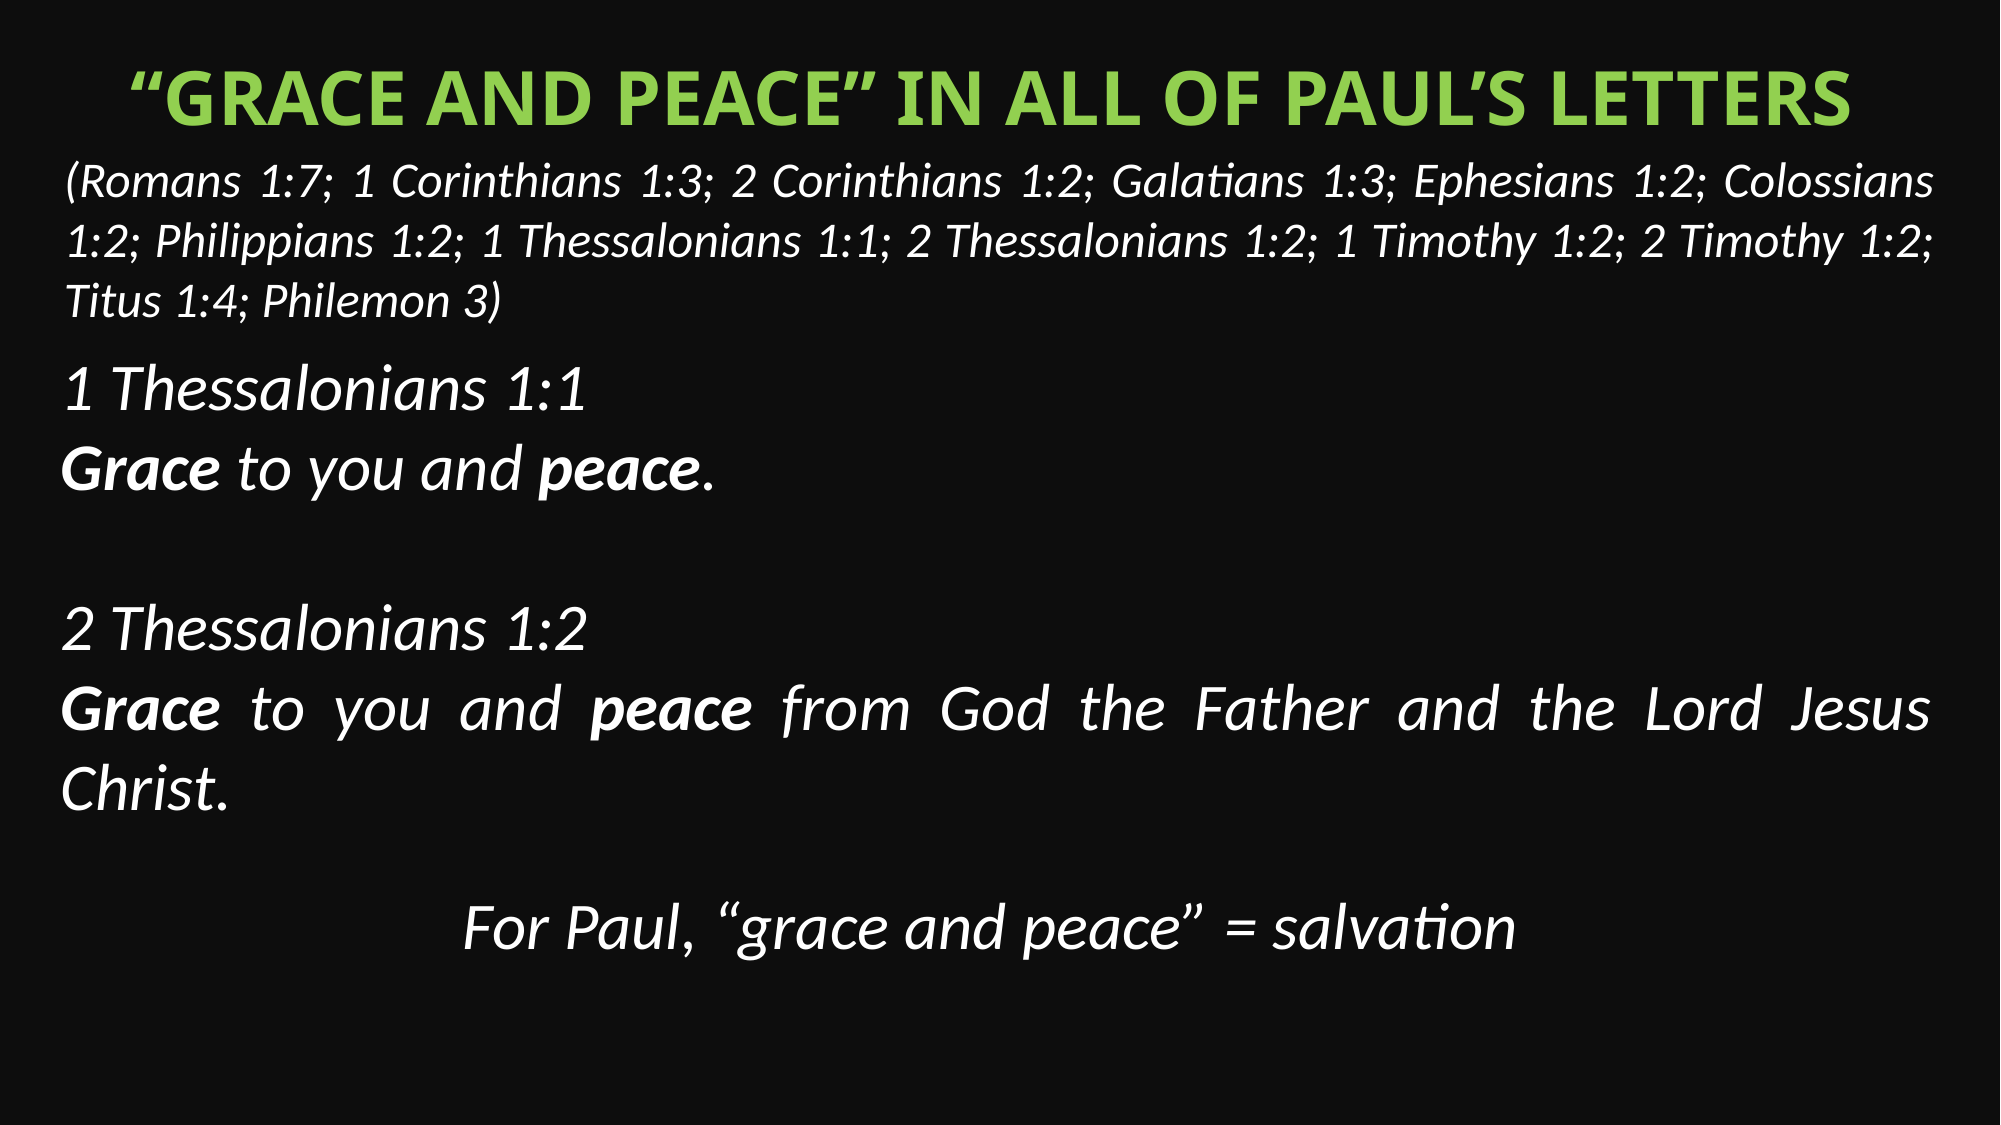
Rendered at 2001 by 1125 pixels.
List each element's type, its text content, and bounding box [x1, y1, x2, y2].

text_box For Paul, “grace and peace” = salvation [39, 875, 1942, 971]
text_box 1 Thessalonians 1:1 Grace to you and peace. 2 Thessalonians 1:2 Grace to you and peace from God the Father and the Lord Jesus Christ. [46, 336, 1948, 832]
subtitle “Grace and Peace” In all of Paul’s Letters [34, 42, 1951, 184]
text_box (Romans 1:7; 1 Corinthians 1:3; 2 Corinthians 1:2; Galatians 1:3; Ephesians 1:2; Colossians 1:2; Philippians 1:2; 1 Thessalonians 1:1; 2 Thessalonians 1:2; 1 Timothy 1:2; 2 Timothy 1:2; Titus 1:4; Philemon 3) [49, 139, 1951, 335]
